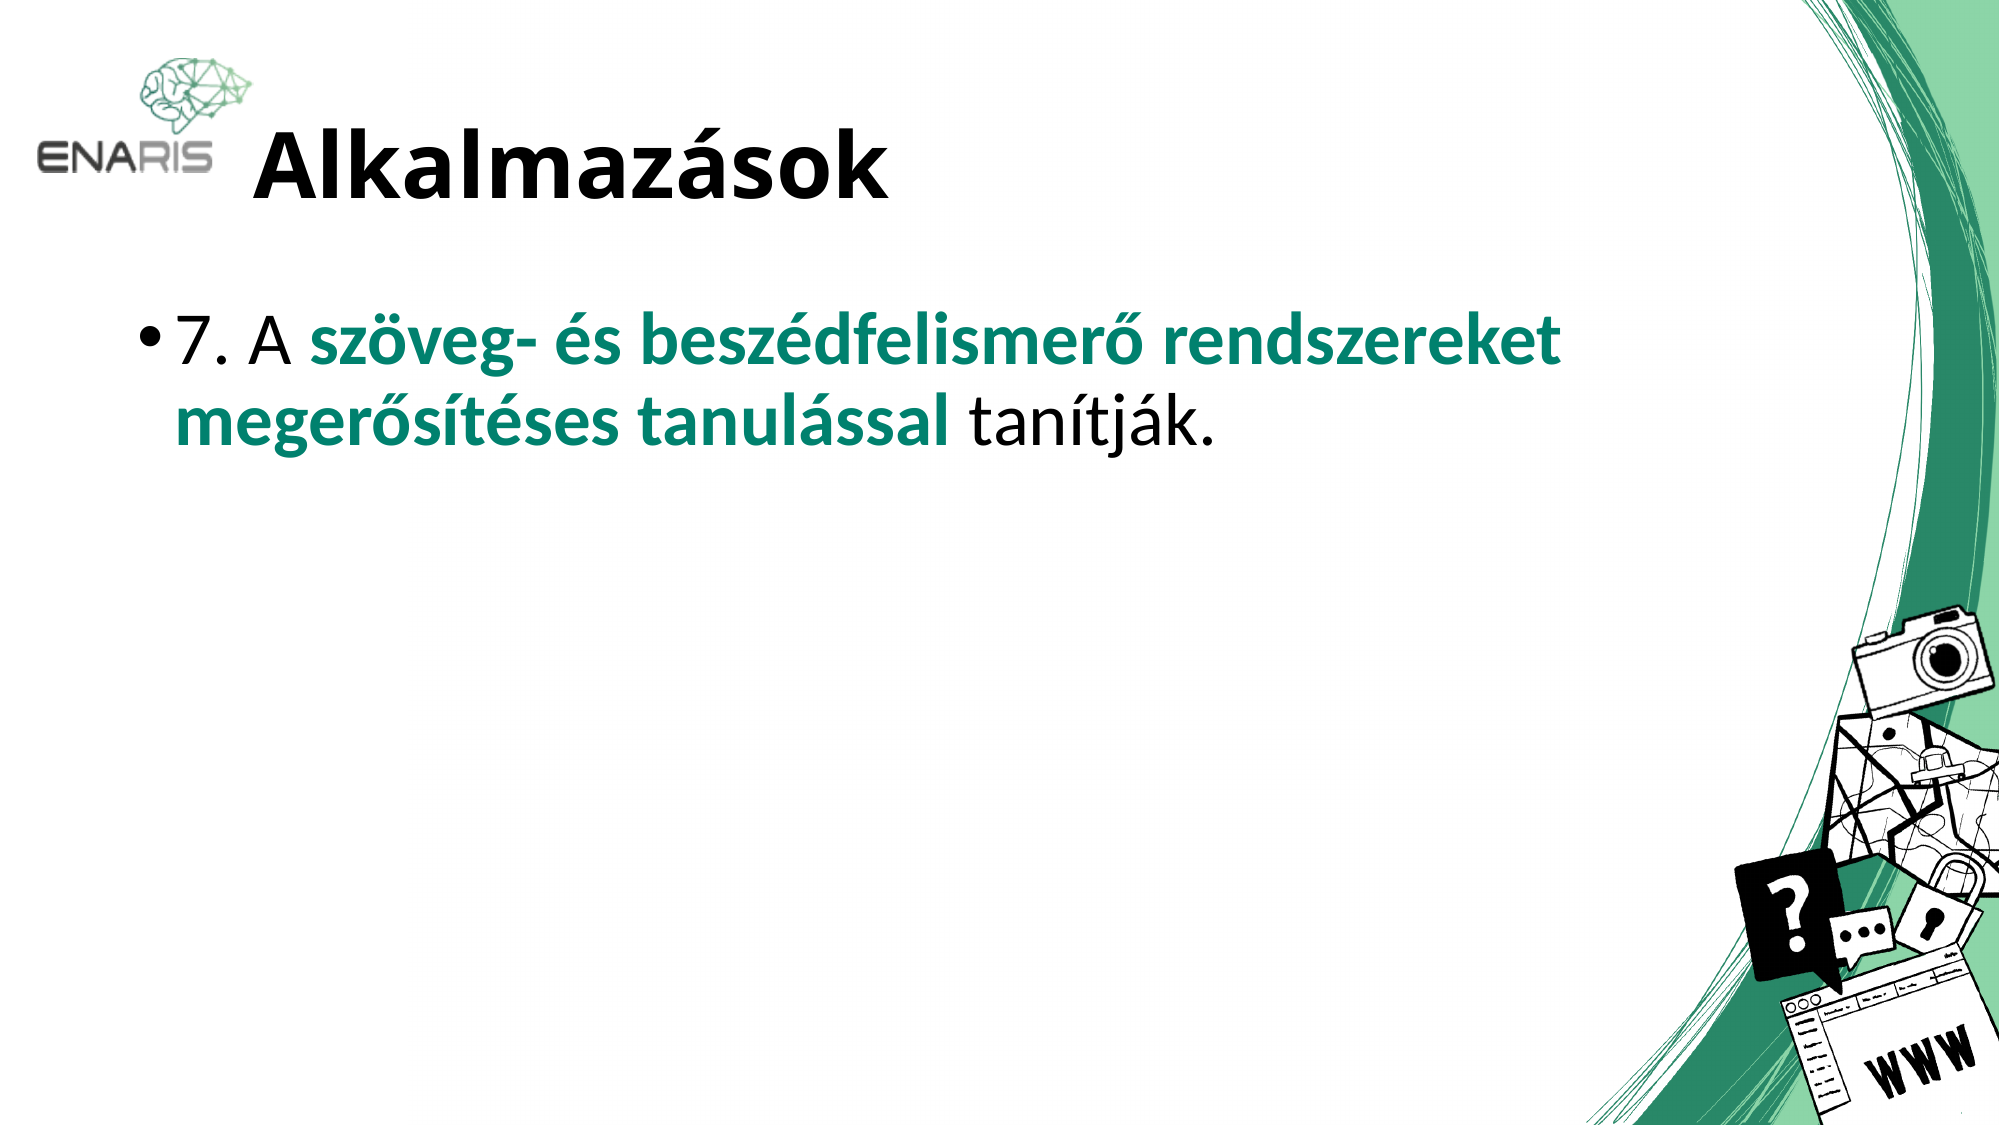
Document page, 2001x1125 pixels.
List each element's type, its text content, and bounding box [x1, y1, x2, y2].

list 7. A szöveg- és beszédfelismerő rendszereket megerősítéses tanulással tanítják. [137, 299, 1728, 1014]
title Alkalmazások [253, 59, 1863, 278]
picture [408, 0, 1999, 1125]
picture [37, 58, 254, 173]
